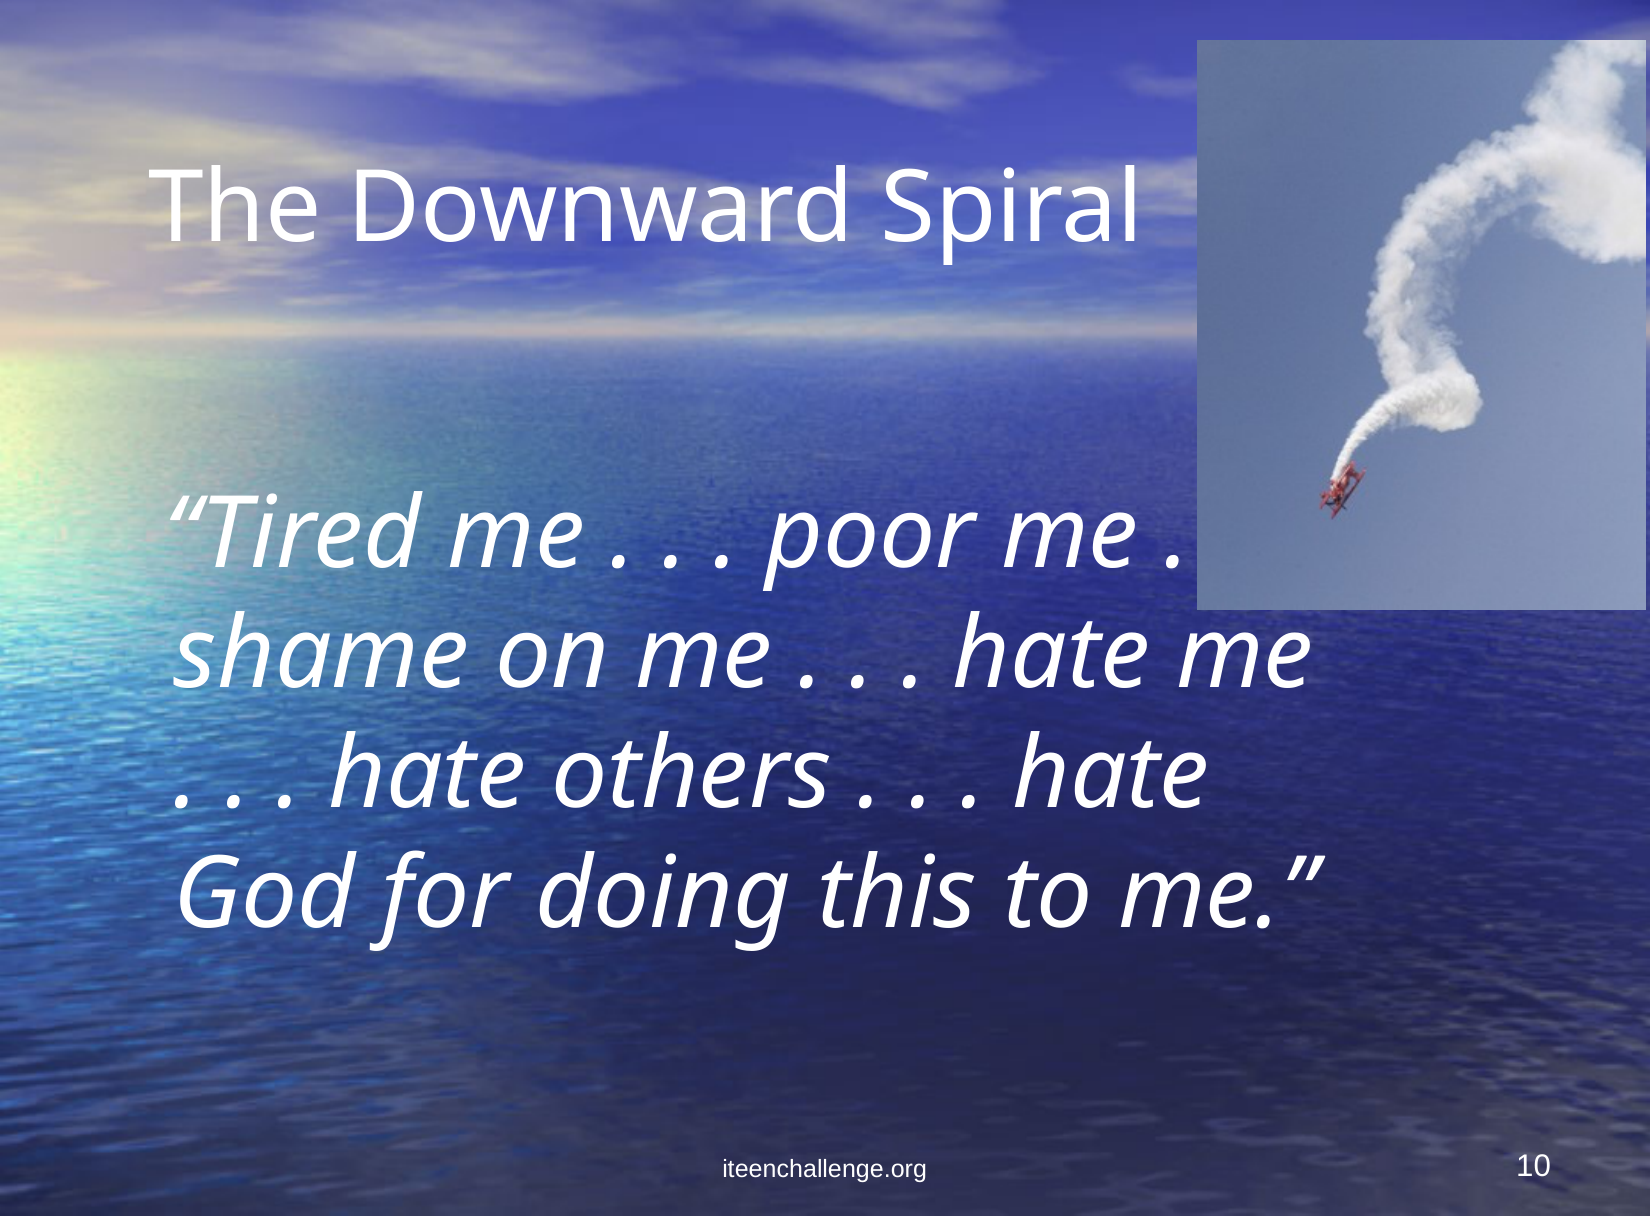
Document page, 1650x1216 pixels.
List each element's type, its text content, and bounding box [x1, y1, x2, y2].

title The Downward Spiral [0, 78, 1192, 325]
slide_number 10 [1182, 1106, 1568, 1192]
list “Tired me . . . poor me . . . shame on me . . . hate me . . . hate others . . . hate God for doing this to me.” [95, 458, 1348, 1189]
footer iteenchallenge.org [563, 1106, 1087, 1192]
picture [0, 0, 1650, 1216]
